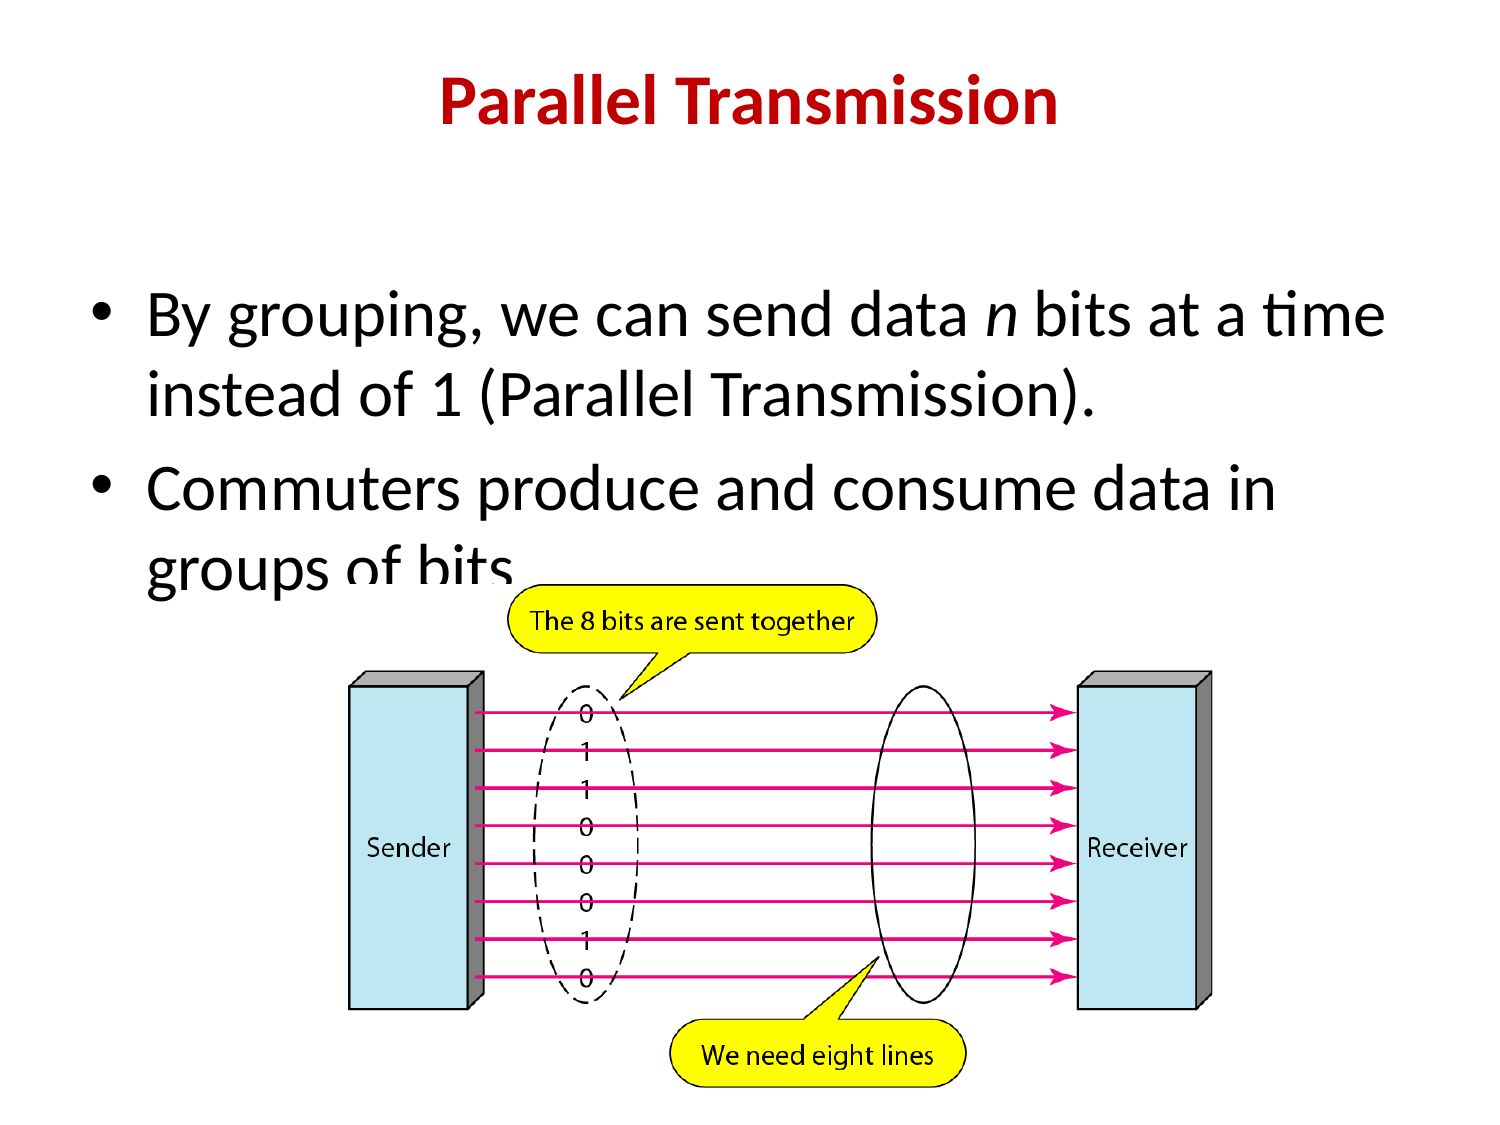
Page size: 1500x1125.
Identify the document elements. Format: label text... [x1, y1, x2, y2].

picture [346, 582, 1213, 1088]
list By grouping, we can send data n bits at a time instead of 1 (Parallel Transmission). Commuters produce and consume data in groups of bits [75, 262, 1425, 1005]
title Parallel Transmission [75, 45, 1425, 233]
